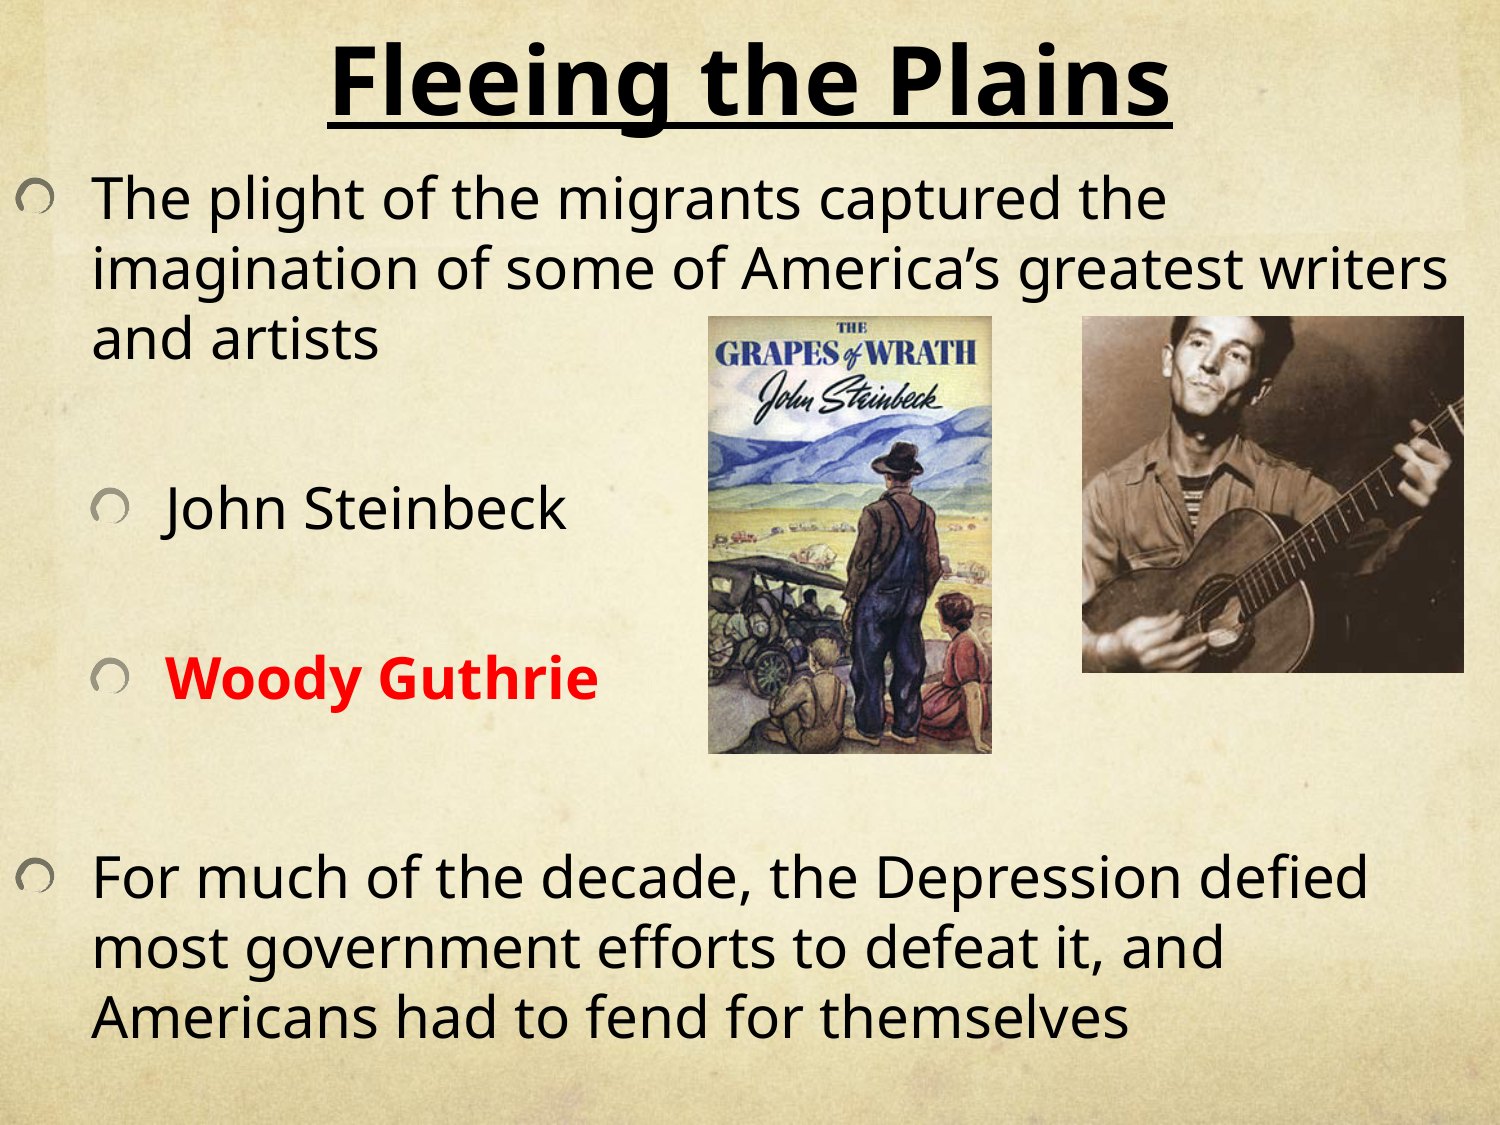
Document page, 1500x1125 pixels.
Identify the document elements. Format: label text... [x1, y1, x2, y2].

picture [1081, 316, 1465, 674]
picture [15, 857, 56, 894]
list The plight of the migrants captured the imagination of some of America’s greatest writers and artists John Steinbeck Woody Guthrie For much of the decade, the Depression defied most government efforts to defeat it, and Americans had to fend for themselves [0, 153, 1500, 1125]
title Fleeing the Plains [0, 0, 1500, 153]
picture [90, 657, 131, 695]
picture [708, 315, 993, 755]
picture [15, 177, 56, 215]
picture [90, 487, 131, 525]
